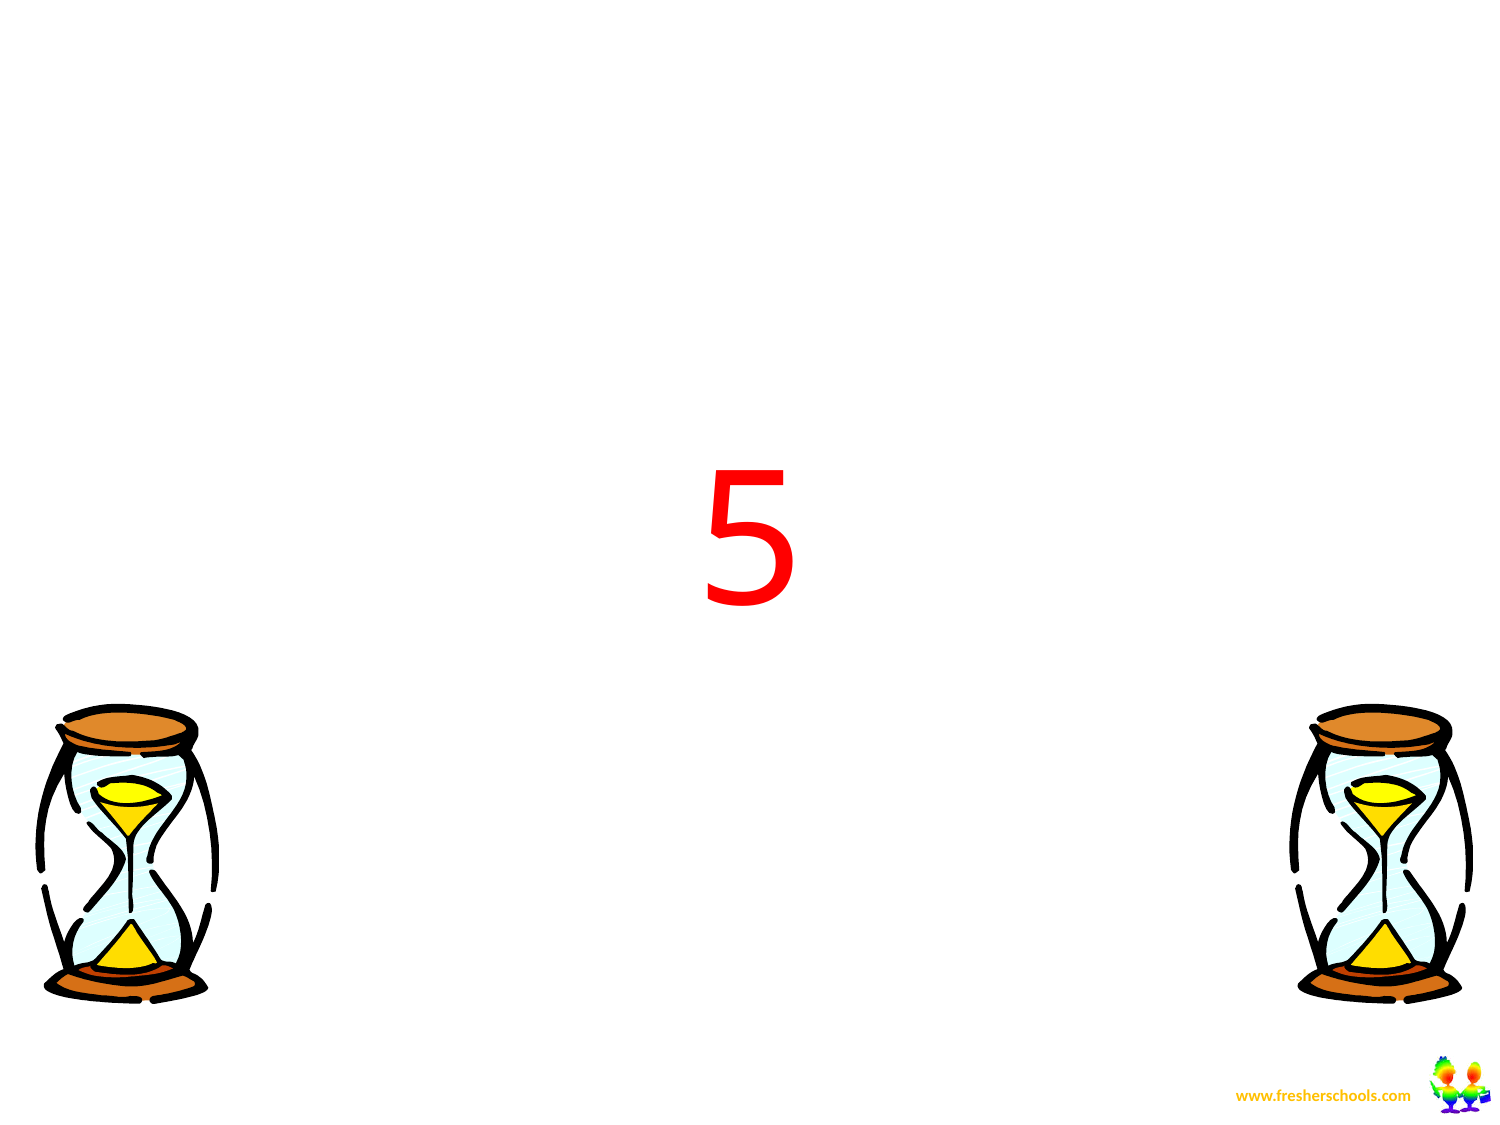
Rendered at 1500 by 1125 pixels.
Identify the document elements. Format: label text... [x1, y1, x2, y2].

title 5 [112, 408, 1388, 650]
picture [1429, 1056, 1491, 1114]
